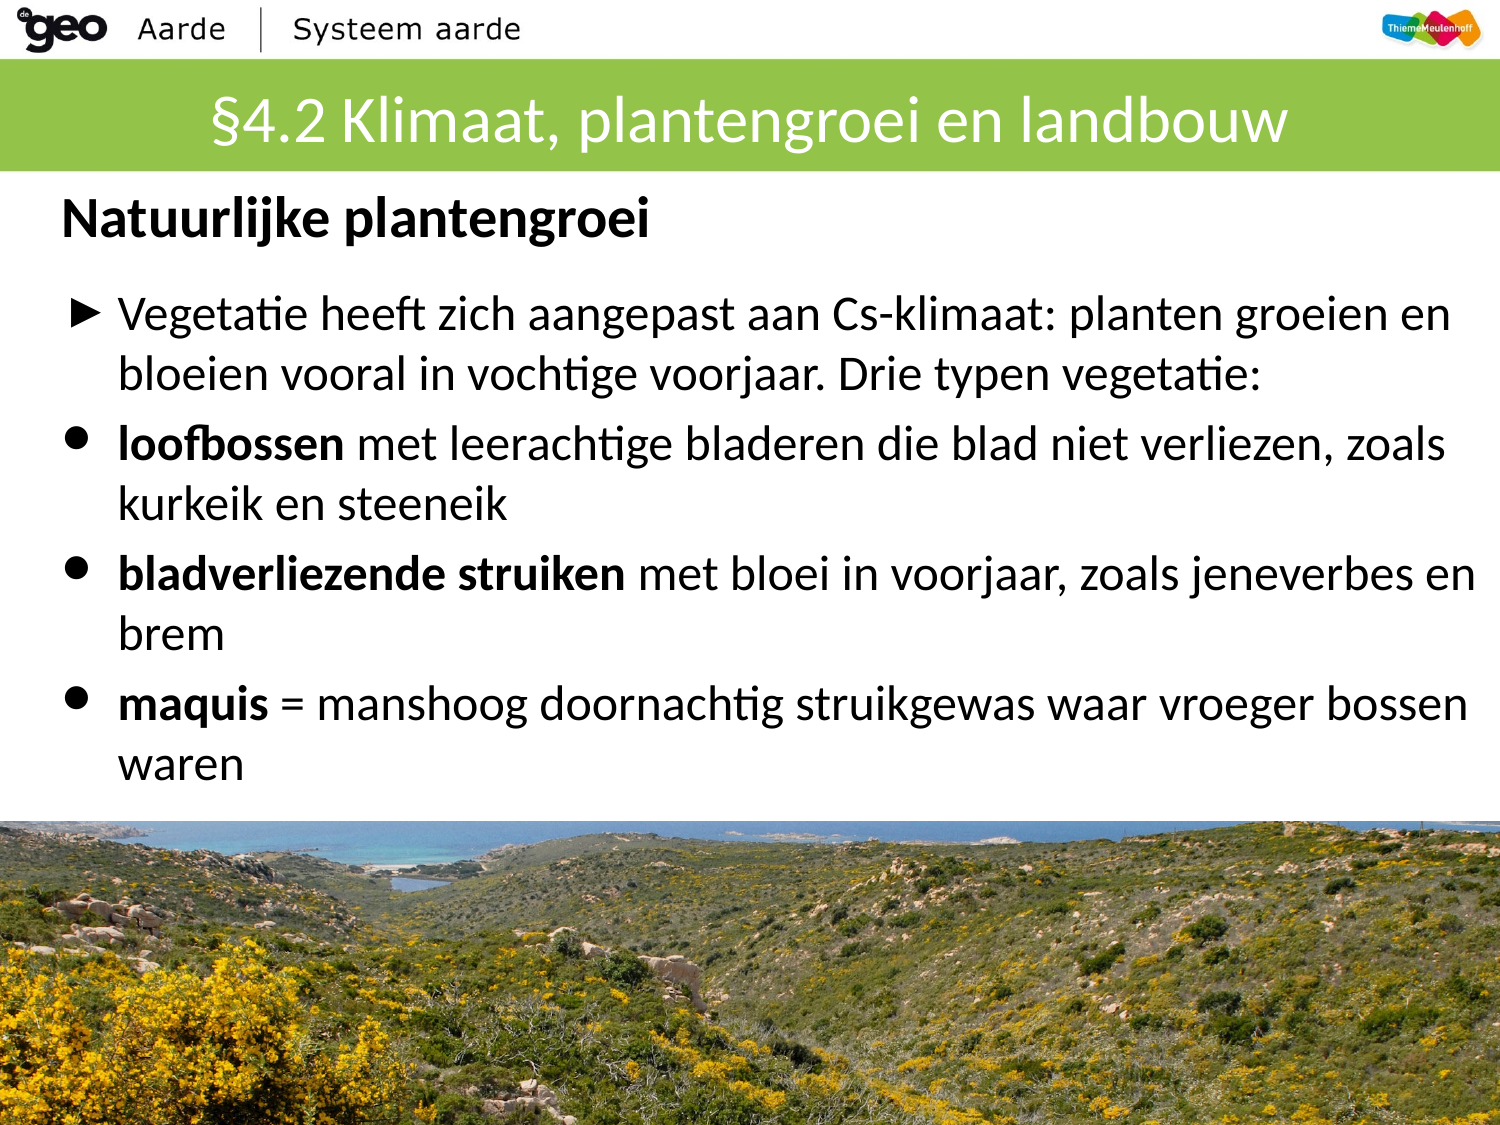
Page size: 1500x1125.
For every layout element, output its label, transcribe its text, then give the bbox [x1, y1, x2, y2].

list Natuurlijke plantengroei Vegetatie heeft zich aangepast aan Cs-klimaat: planten groeien en bloeien vooral in vochtige voorjaar. Drie typen vegetatie: loofbossen met leerachtige bladeren die blad niet verliezen, zoals kurkeik en steeneik bladverliezende struiken met bloei in voorjaar, zoals jeneverbes en brem maquis = manshoog doornachtig struikgewas waar vroeger bossen waren [2, 171, 1500, 821]
picture [0, 173, 1500, 1125]
picture [0, 0, 1500, 61]
title §4.2 Klimaat, plantengroei en landbouw [0, 61, 1500, 173]
